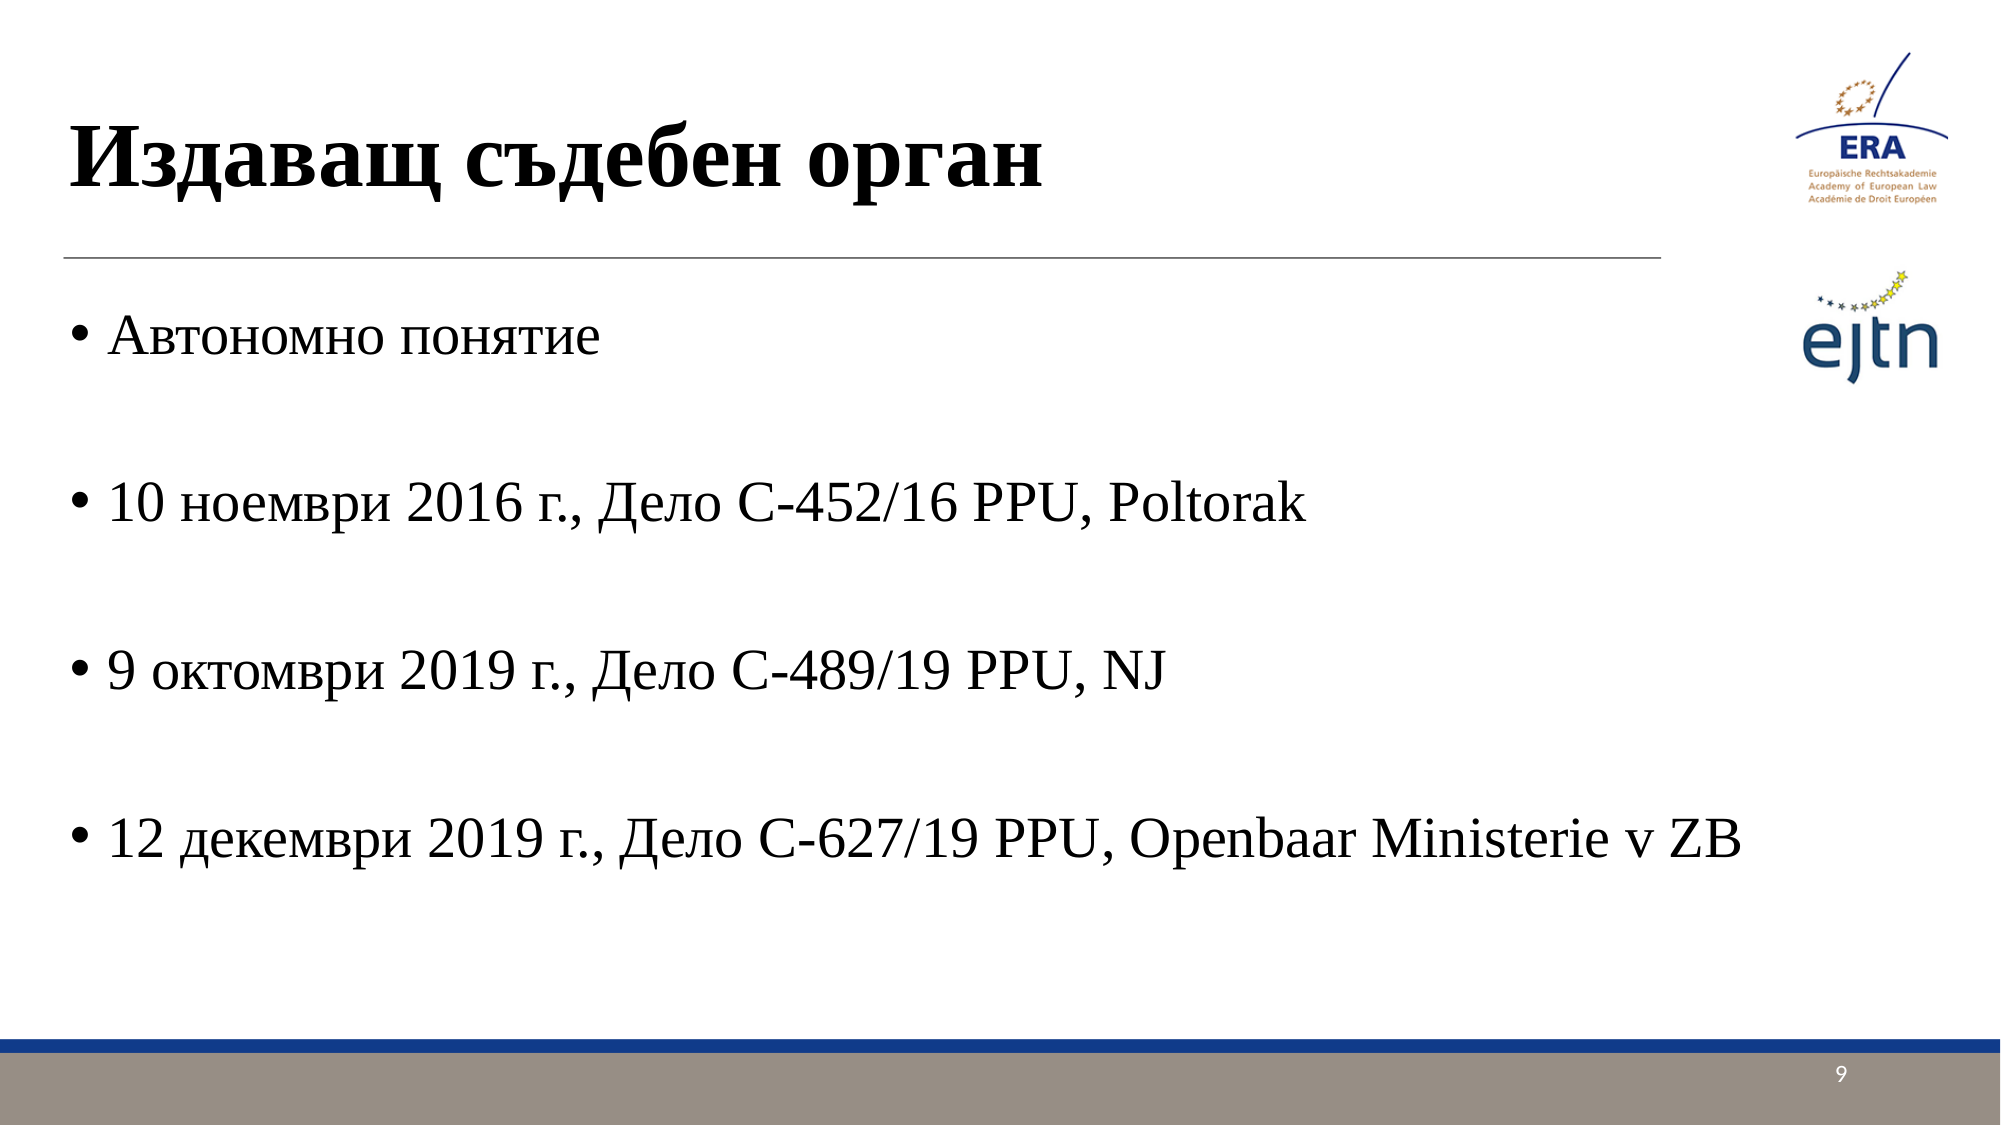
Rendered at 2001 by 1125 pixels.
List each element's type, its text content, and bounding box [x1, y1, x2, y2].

title Издаващ съдебен орган [54, 47, 1780, 266]
picture [0, 0, 2001, 1125]
slide_number 9 [1412, 1042, 1863, 1103]
list Автономно понятие 10 ноември 2016 г., Дело C‑452/16 PPU, Poltorak 9 октомври 2019 г., Дело C‑489/19 PPU, NJ 12 декември 2019 г., Дело C‑627/19 PPU, Openbaar Ministerie v ZB [54, 296, 1780, 1011]
